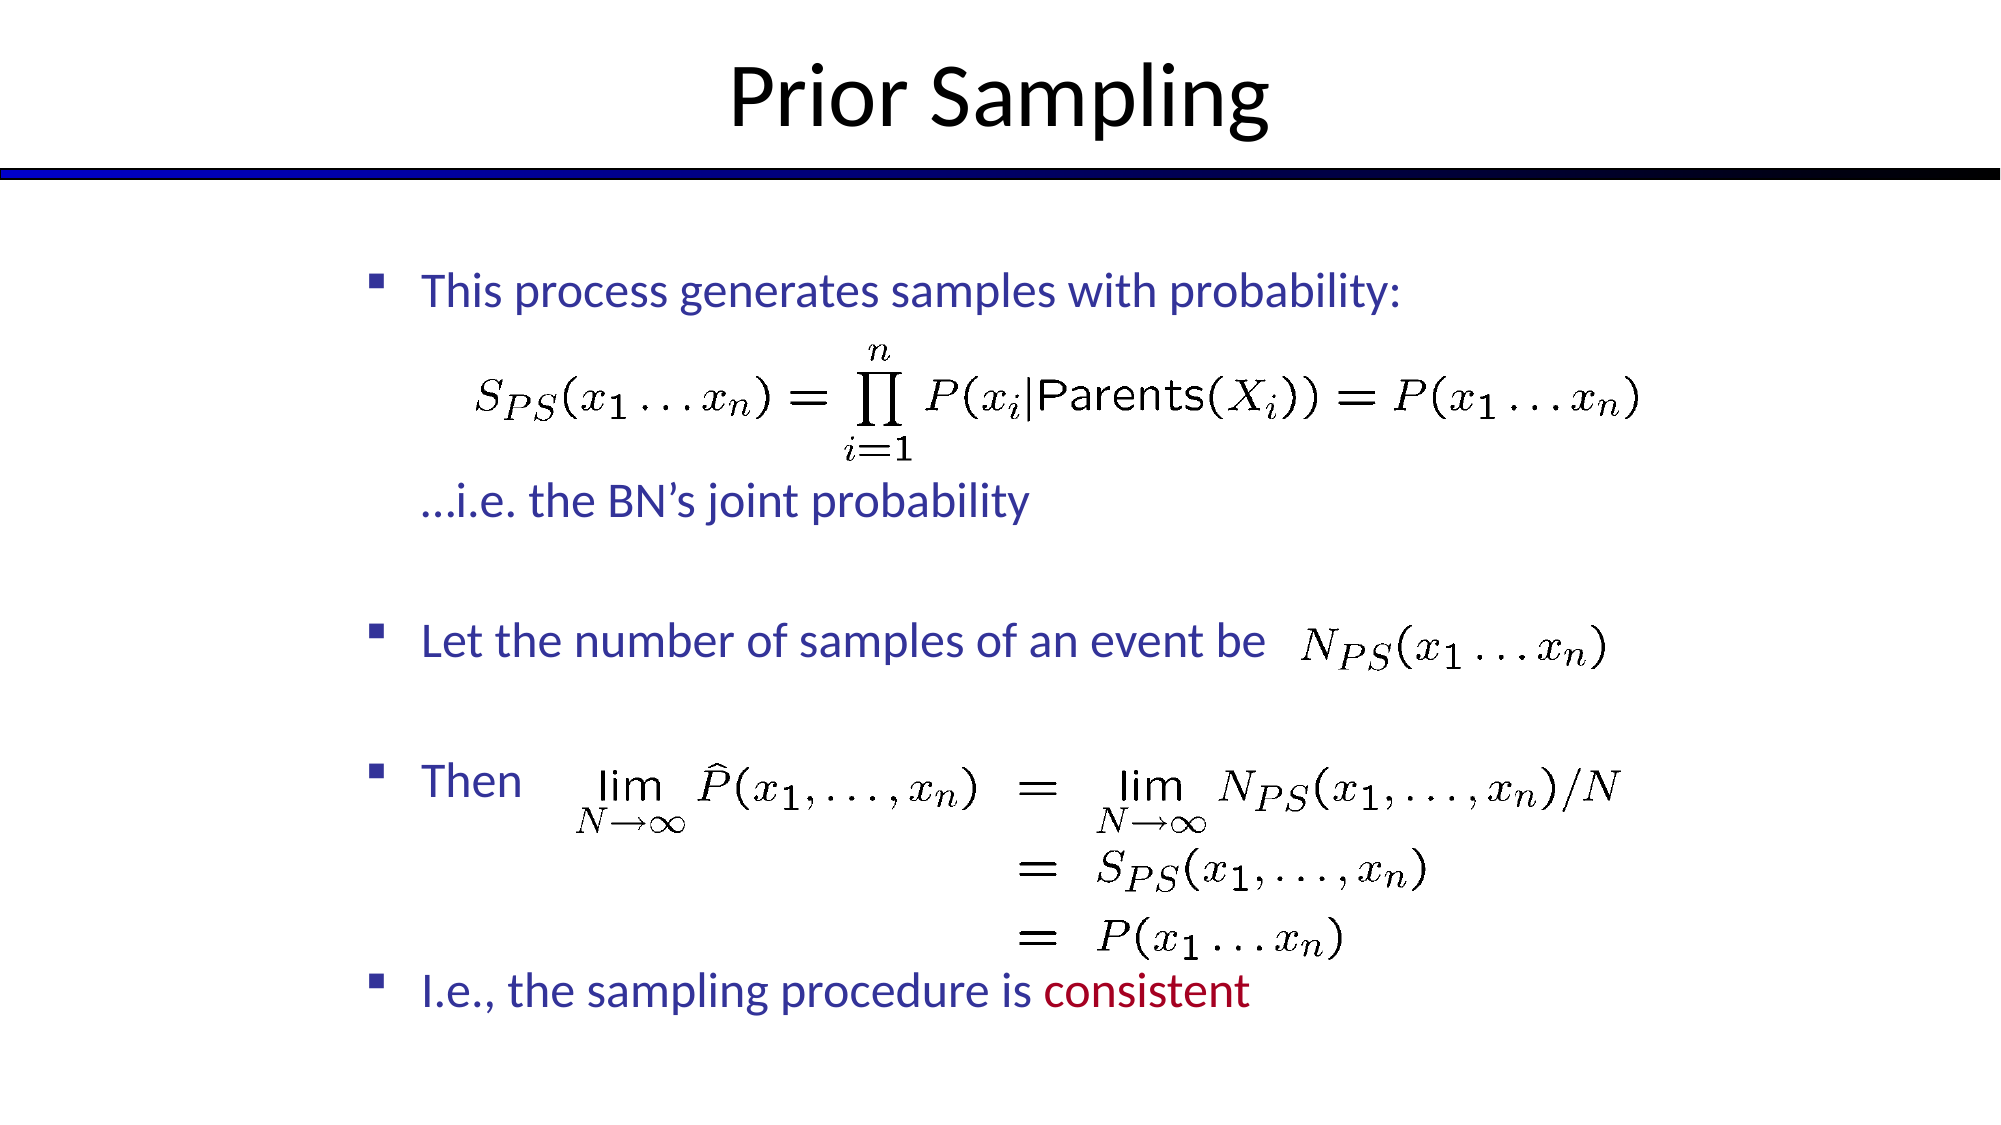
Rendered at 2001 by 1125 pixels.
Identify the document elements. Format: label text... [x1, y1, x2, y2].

picture [574, 762, 1623, 961]
title Prior Sampling [0, 0, 2000, 184]
picture [1299, 624, 1606, 673]
list This process generates samples with probability: …i.e. the BN’s joint probability Let the number of samples of an event be Then I.e., the sampling procedure is consistent [349, 249, 1701, 1051]
picture [474, 341, 1638, 463]
